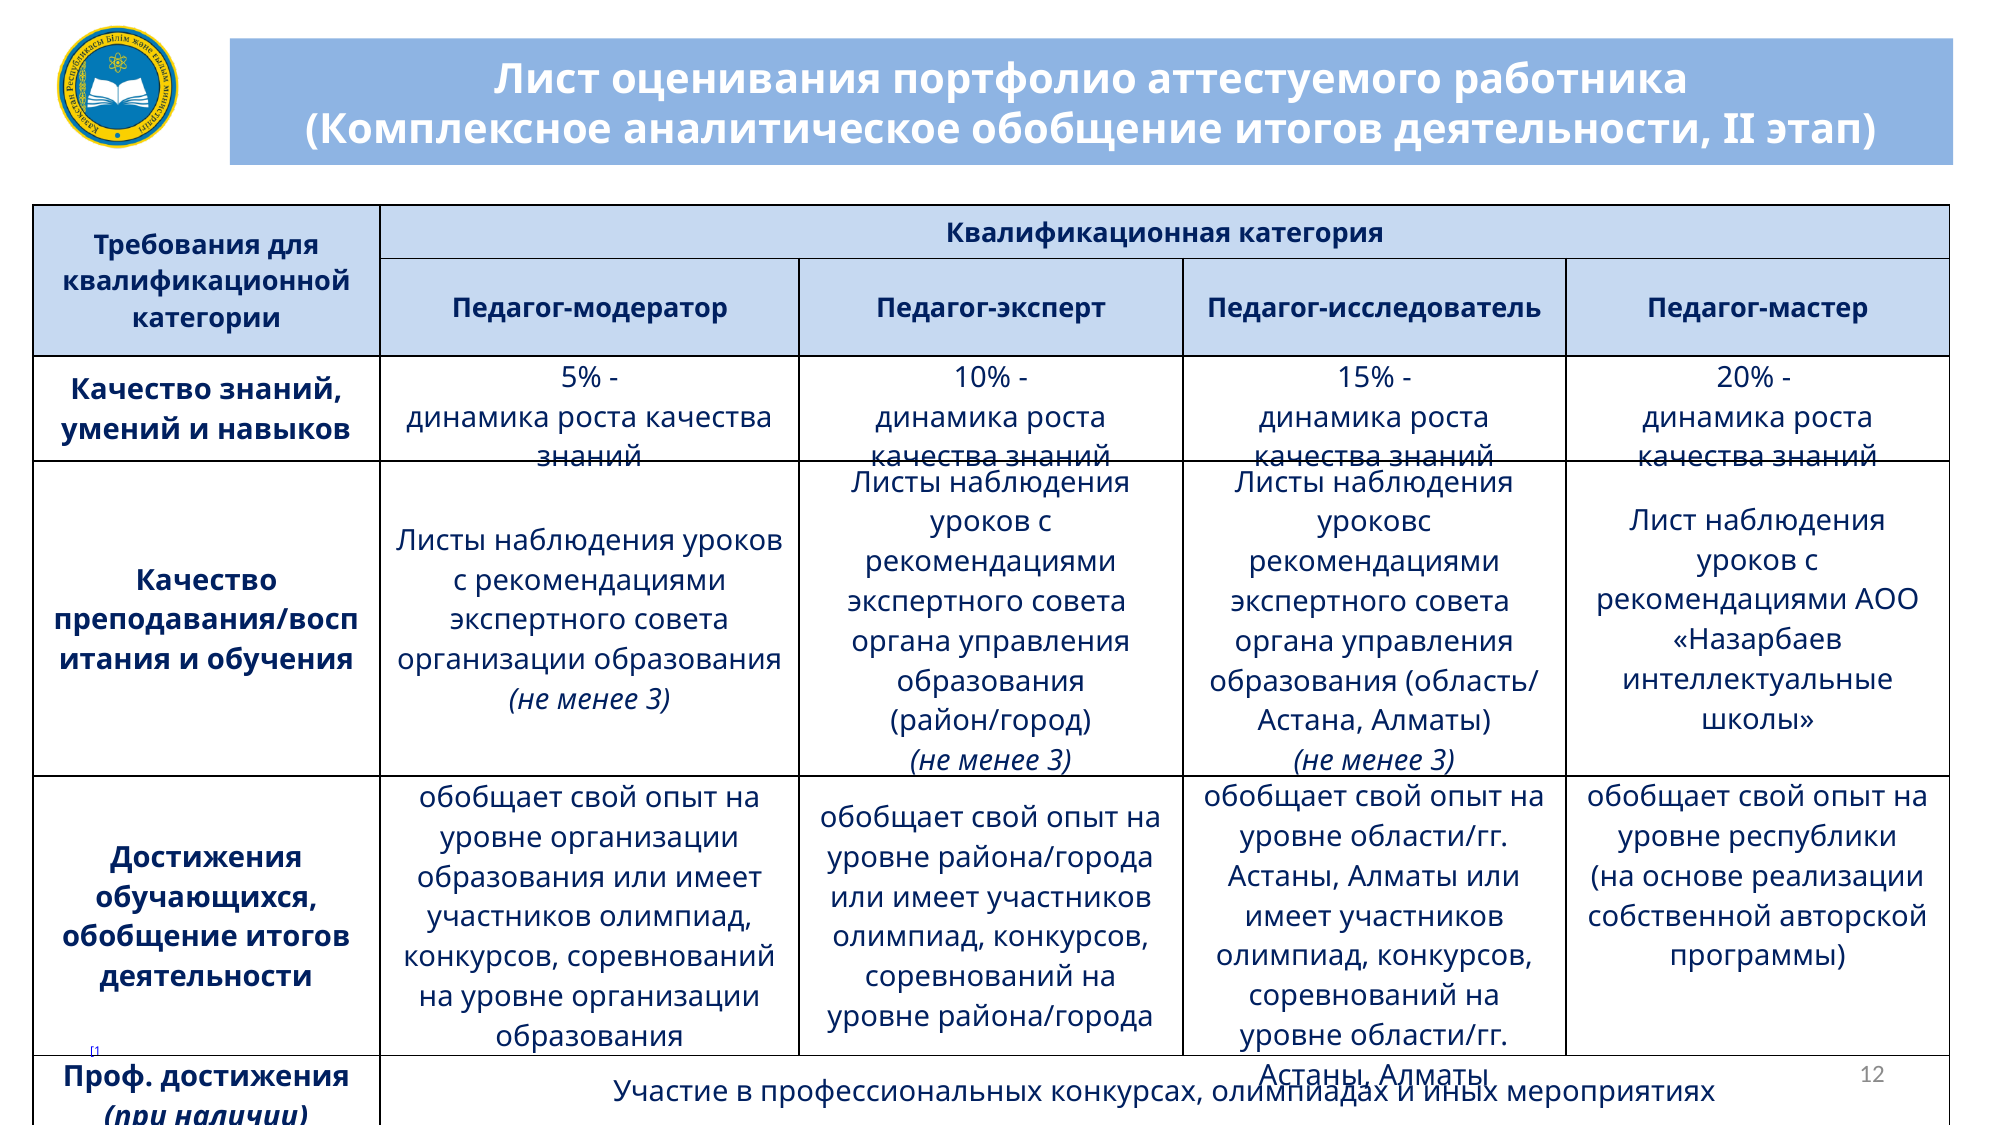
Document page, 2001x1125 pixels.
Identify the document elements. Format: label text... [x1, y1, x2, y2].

table_cell Листы наблюдения уроков с рекомендациями экспертного совета органа управления образования (район/город) (не менее 3) [800, 462, 1182, 775]
table_cell Листы наблюдения уроковс рекомендациями экспертного совета органа управления образования (область/ Астана, Алматы) (не менее 3) [1184, 462, 1565, 775]
table_cell Листы наблюдения уроков с рекомендациями экспертного совета организации образования (не менее 3) [381, 462, 798, 775]
table_cell Достижения обучающихся, обобщение итогов деятельности [34, 777, 379, 1055]
picture [32, 0, 203, 170]
table_cell обобщает свой опыт на уровне организации образования или имеет участников олимпиад, конкурсов, соревнований на уровне организации образования [381, 777, 798, 1055]
table_cell Проф. достижения (при наличии) [34, 1056, 379, 1125]
table_cell Педагог-эксперт [800, 259, 1182, 355]
table_header Квалификационная категория [381, 206, 1949, 258]
title Лист оценивания портфолио аттестуемого работника (Комплексное аналитическое обобщение итогов деятельности, II этап) [229, 38, 1954, 165]
table_cell 20% - динамика роста качества знаний [1567, 357, 1949, 460]
table_cell Педагог-мастер [1567, 259, 1949, 355]
table_cell 10% - динамика роста качества знаний [800, 357, 1182, 460]
table_header Требования для квалификационной категории [34, 206, 379, 355]
text_box [1 [75, 1033, 117, 1074]
table_cell Качество преподавания/воспитания и обучения [34, 462, 379, 775]
table_cell обобщает свой опыт на уровне республики (на основе реализации собственной авторской программы) [1567, 777, 1949, 1055]
table_cell Педагог-модератор [381, 259, 798, 355]
table_cell Педагог-исследователь [1184, 259, 1565, 355]
table_cell Качество знаний, умений и навыков [34, 357, 379, 460]
table_cell 5% - динамика роста качества знаний [381, 357, 798, 460]
table_cell обобщает свой опыт на уровне области/гг. Астаны, Алматы или имеет участников олимпиад, конкурсов, соревнований на уровне области/гг. Астаны, Алматы [1184, 777, 1565, 1055]
table_cell обобщает свой опыт на уровне района/города или имеет участников олимпиад, конкурсов, соревнований на уровне района/города [800, 777, 1182, 1055]
table_cell Лист наблюдения уроков с рекомендациями АОО «Назарбаев интеллектуальные школы» [1567, 462, 1949, 775]
table_cell 15% - динамика роста качества знаний [1184, 357, 1565, 460]
table_cell Участие в профессиональных конкурсах, олимпиадах и иных мероприятиях [381, 1056, 1949, 1125]
